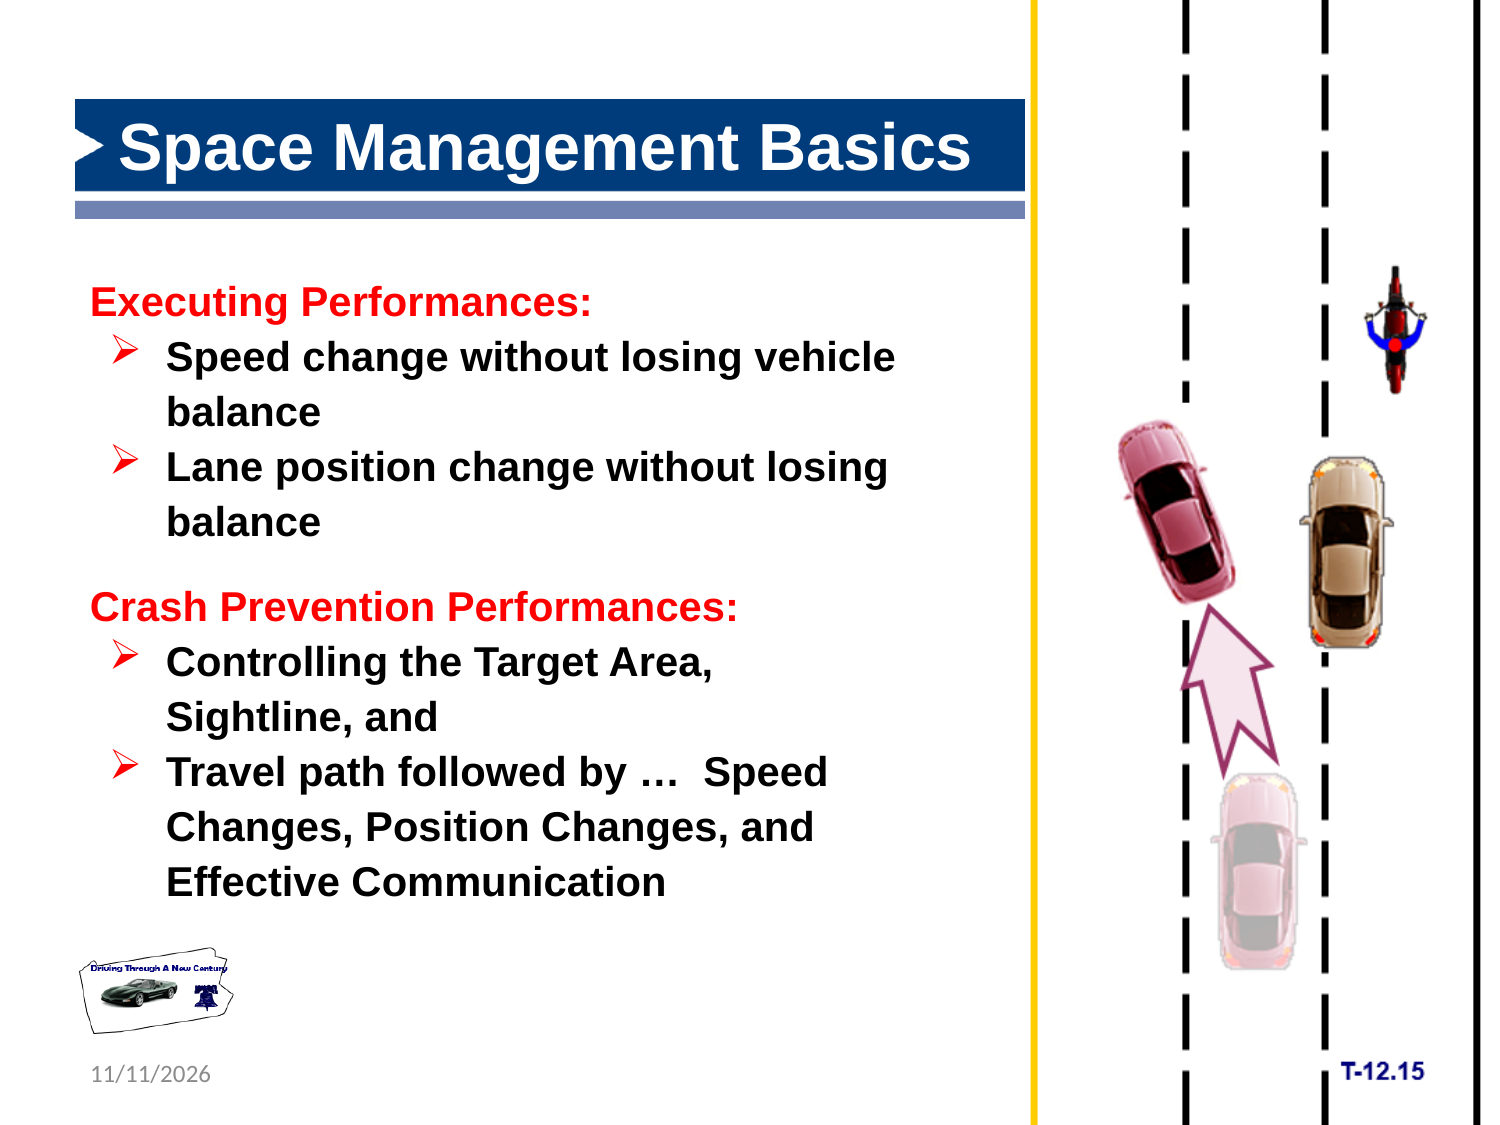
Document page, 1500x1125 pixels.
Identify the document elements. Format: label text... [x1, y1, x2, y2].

picture [1024, 0, 1500, 1125]
picture [74, 939, 238, 1040]
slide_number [75, 1042, 425, 1103]
title Space Management Basics [75, 50, 1019, 238]
text_box Executing Performances: Speed change without losing vehicle balance Lane position change without losing balance Crash Prevention Performances: Controlling the Target Area, Sightline, and Travel path followed by … Speed Changes, Position Changes, and Effective Communication [74, 262, 919, 912]
